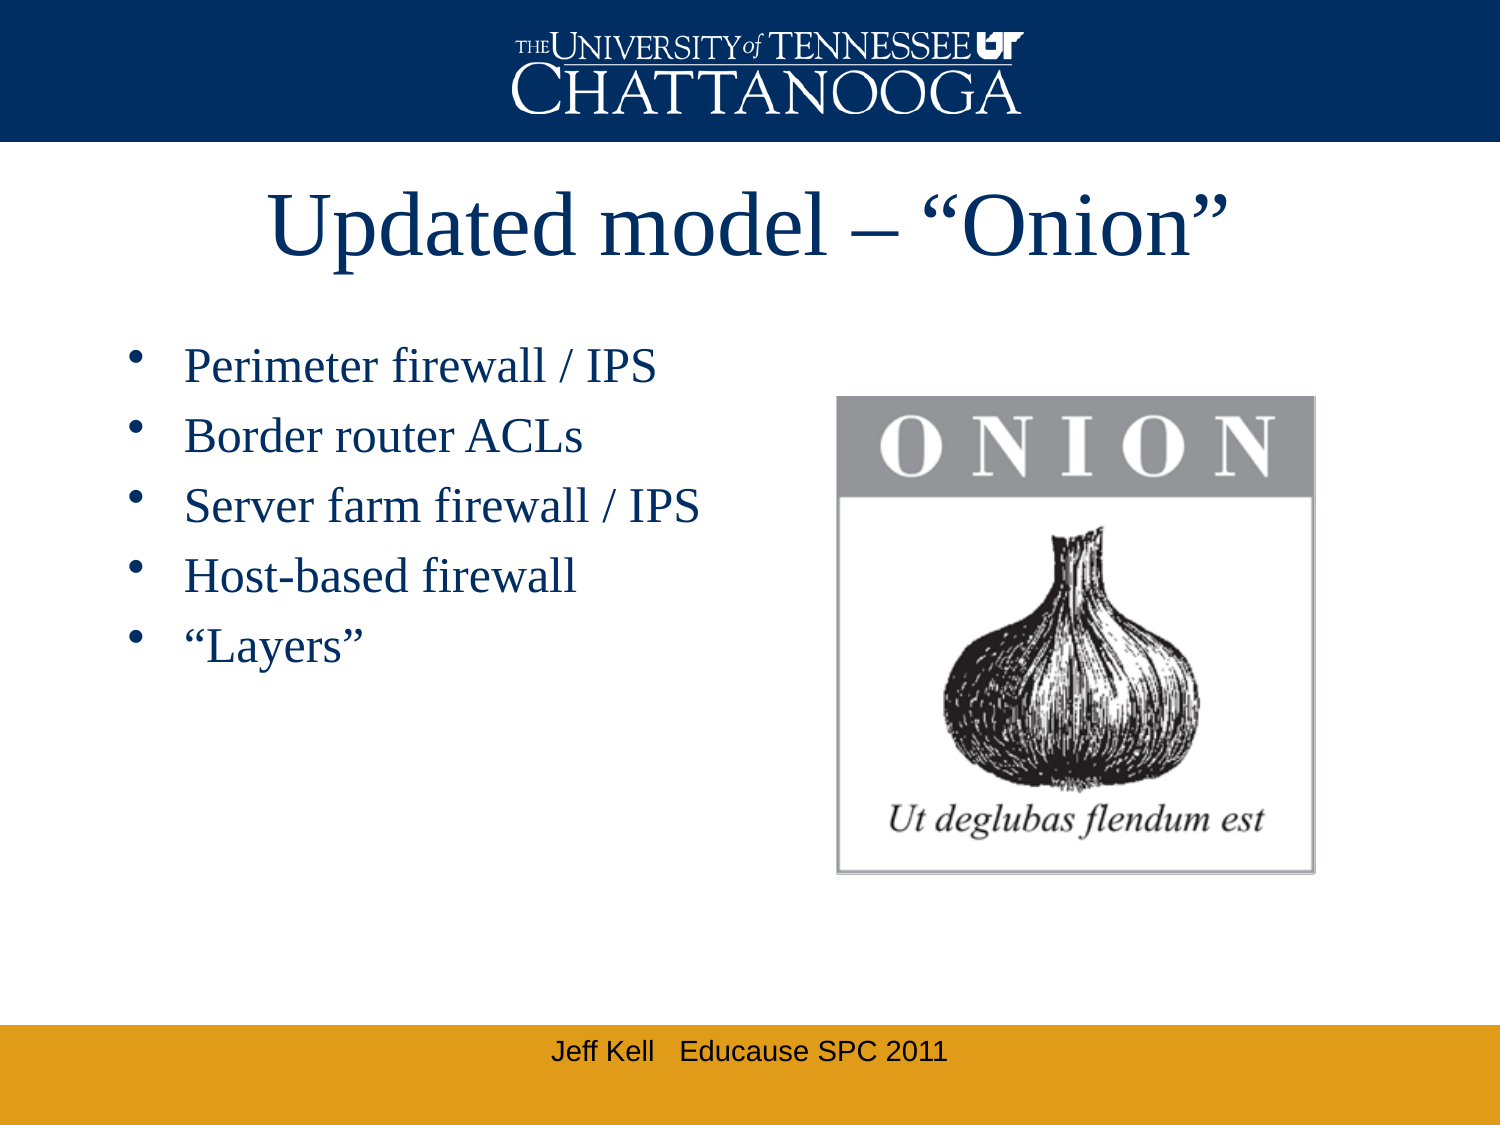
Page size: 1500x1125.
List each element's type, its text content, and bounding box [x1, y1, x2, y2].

footer Jeff Kell Educause SPC 2011 [512, 1025, 988, 1100]
list Perimeter firewall / IPS Border router ACLs Server farm firewall / IPS Host-based firewall “Layers” [112, 324, 738, 1000]
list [762, 396, 1388, 929]
title Updated model – “Onion” [112, 149, 1388, 288]
